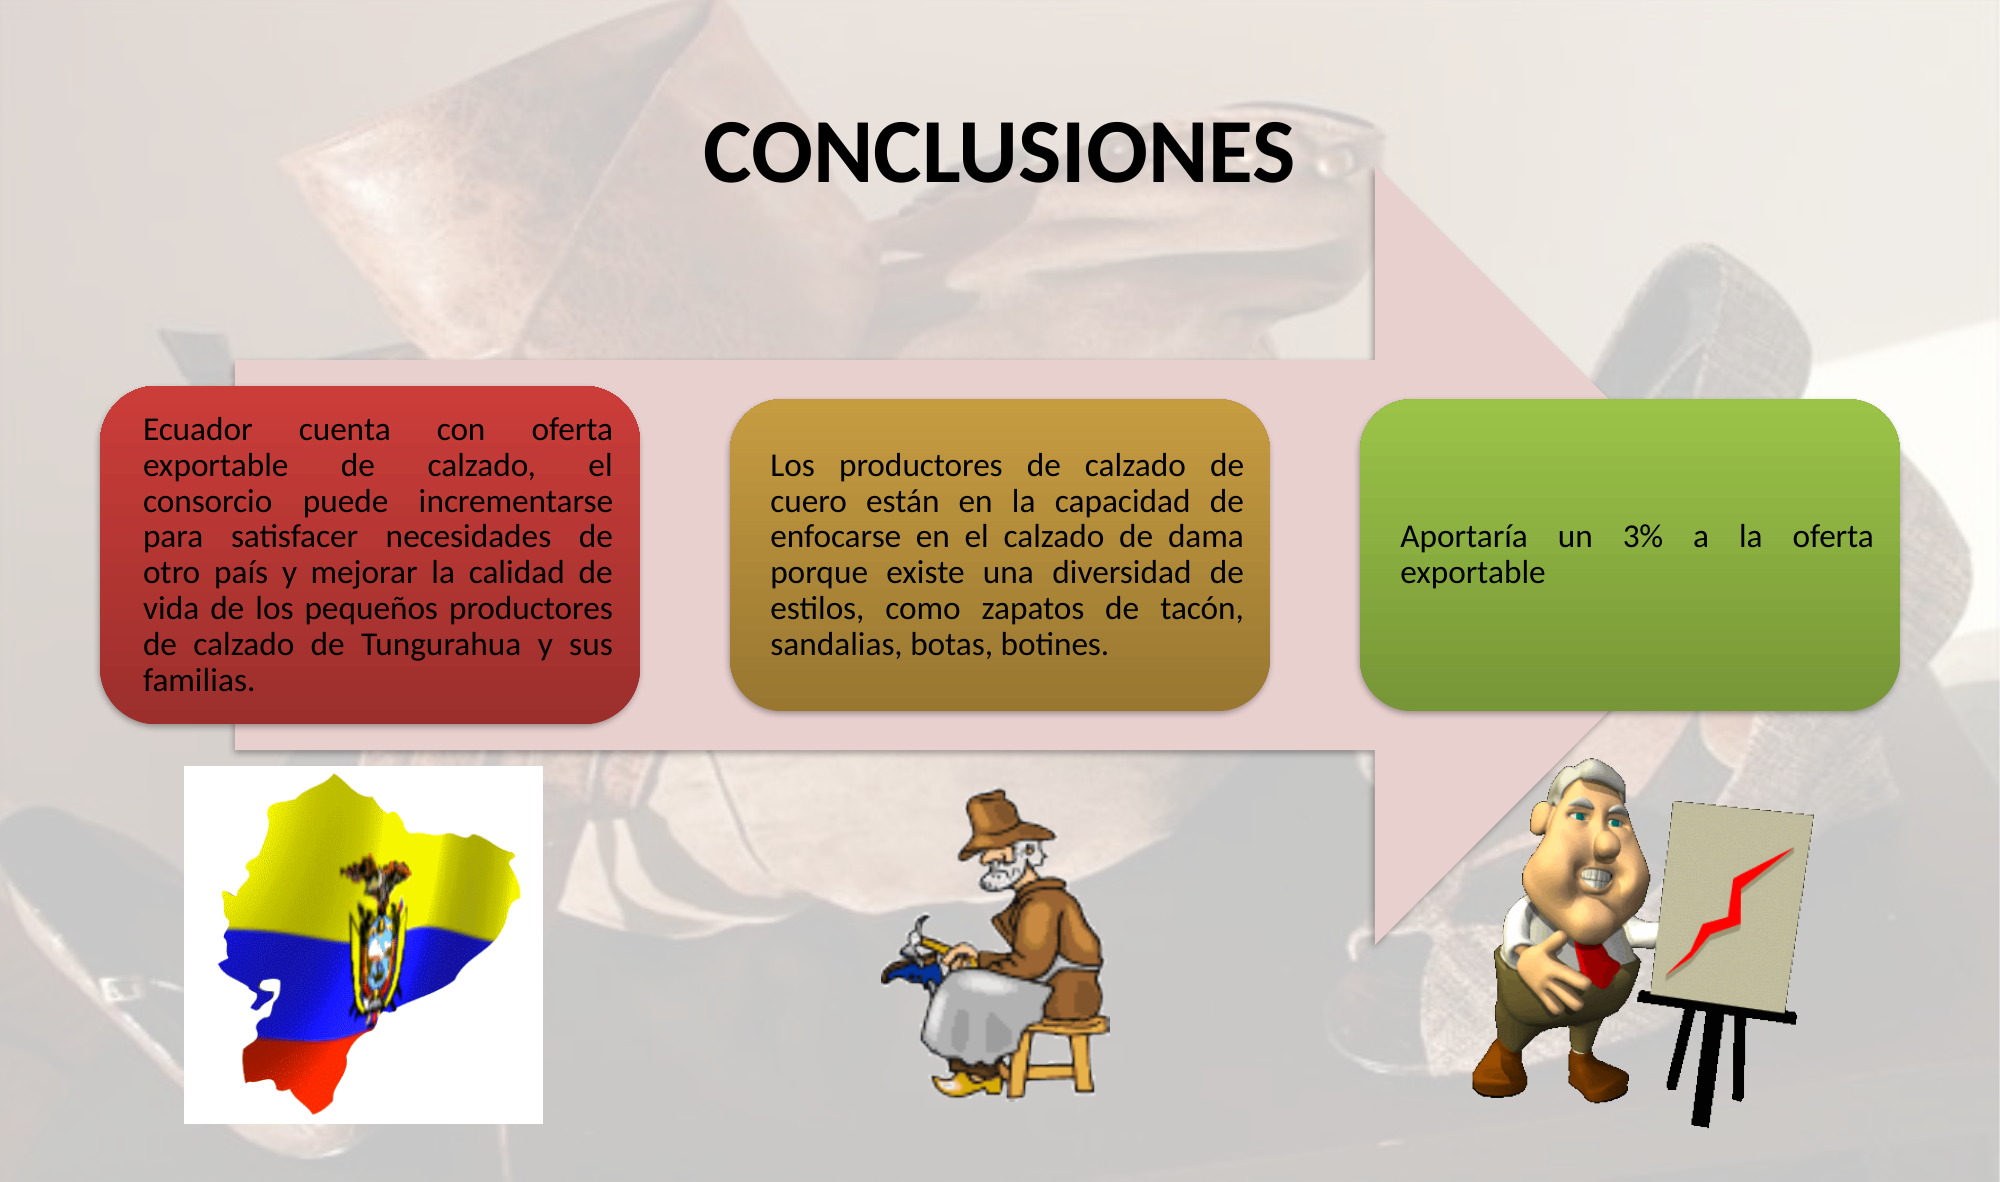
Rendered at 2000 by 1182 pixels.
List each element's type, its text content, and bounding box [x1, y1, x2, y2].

picture [881, 765, 1111, 1103]
picture [1443, 748, 1838, 1142]
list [99, 165, 1901, 946]
title CONCLUSIONES [99, 47, 1900, 165]
picture [184, 765, 543, 1125]
